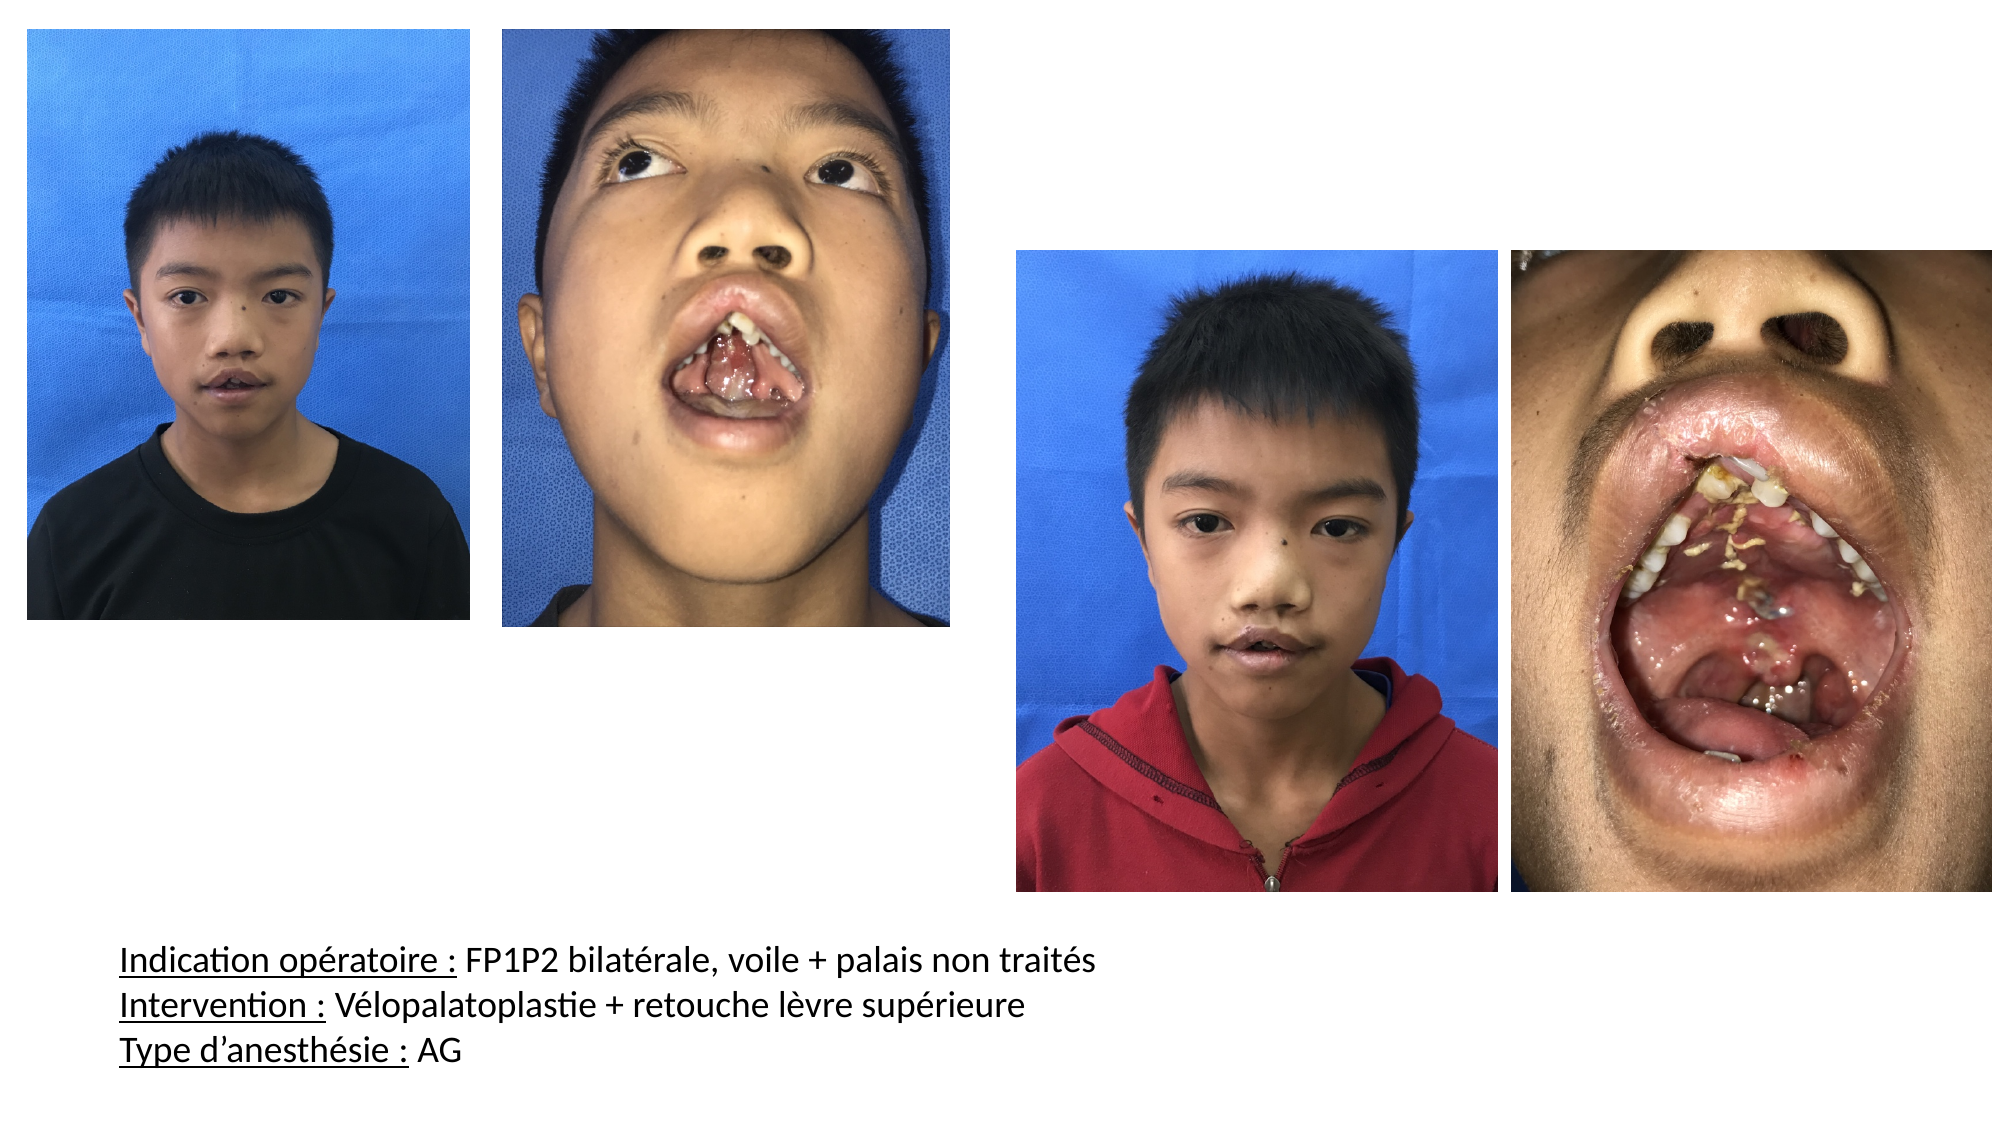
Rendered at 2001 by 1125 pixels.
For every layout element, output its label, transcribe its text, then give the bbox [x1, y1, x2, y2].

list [1016, 250, 1498, 892]
picture [502, 29, 950, 627]
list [27, 29, 470, 620]
text_box Indication opératoire : FP1P2 bilatérale, voile + palais non traités Intervention : Vélopalatoplastie + retouche lèvre supérieure Type d’anesthésie : AG [104, 928, 1871, 1123]
picture [1511, 250, 1992, 892]
